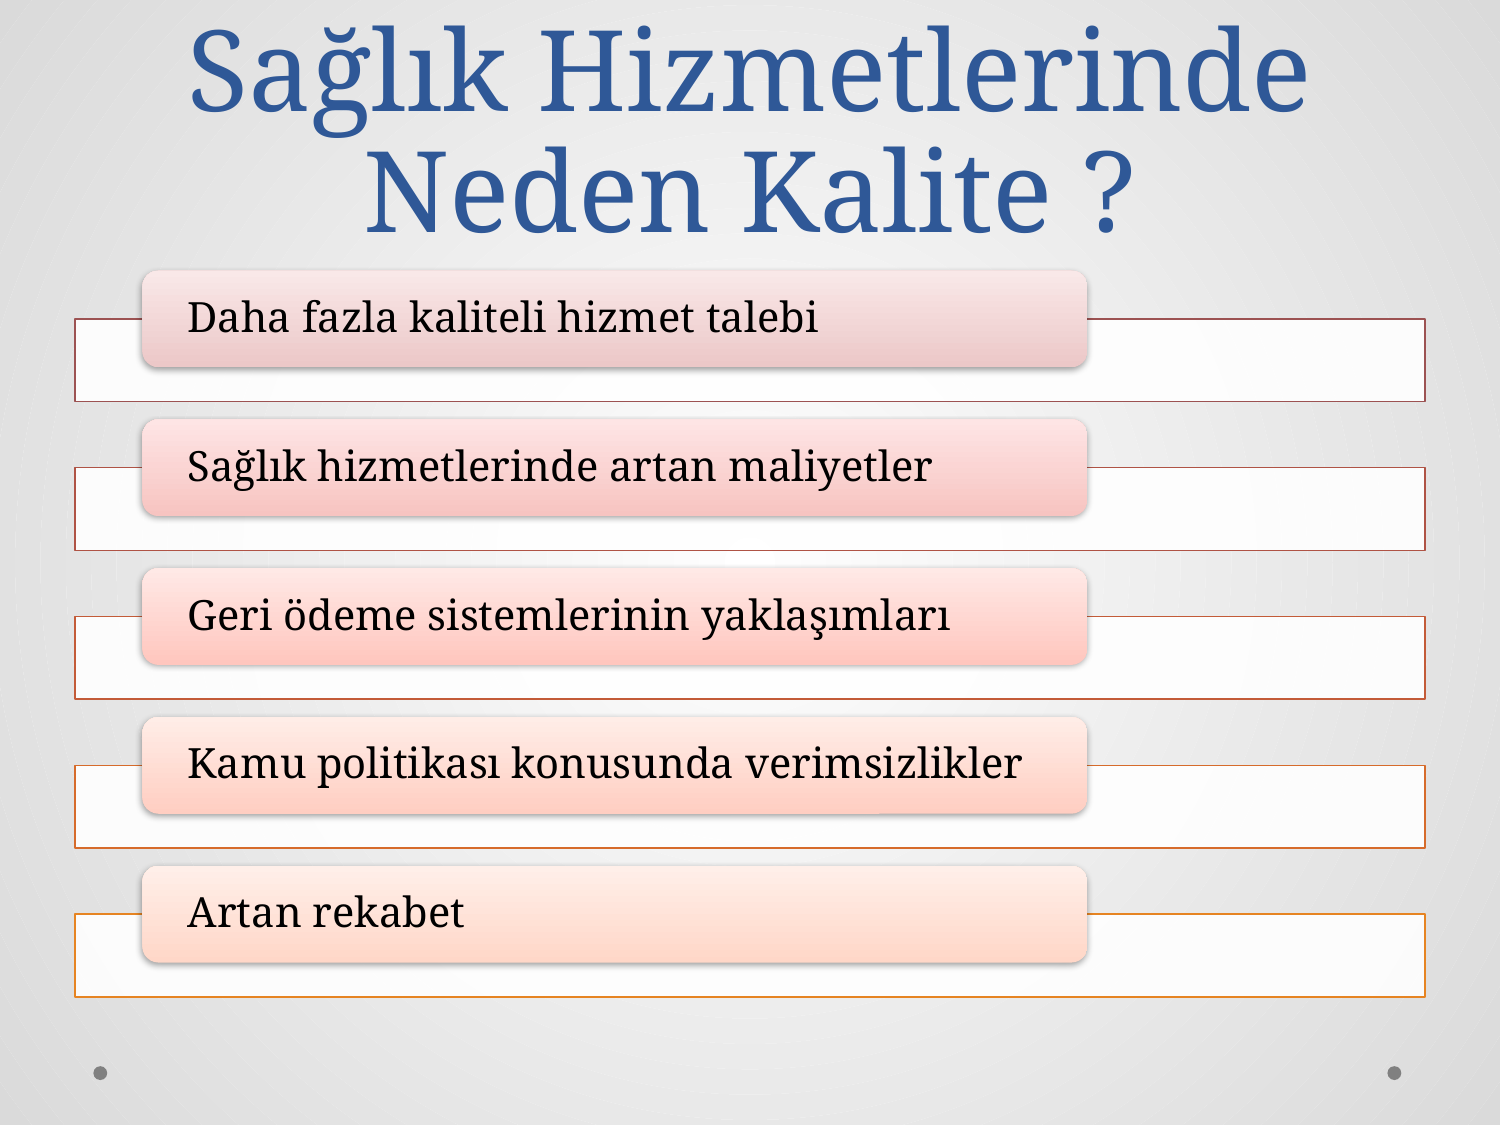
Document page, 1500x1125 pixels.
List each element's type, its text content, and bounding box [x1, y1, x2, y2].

title Sağlık Hizmetlerinde Neden Kalite ? [75, 0, 1425, 261]
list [74, 262, 1426, 1006]
